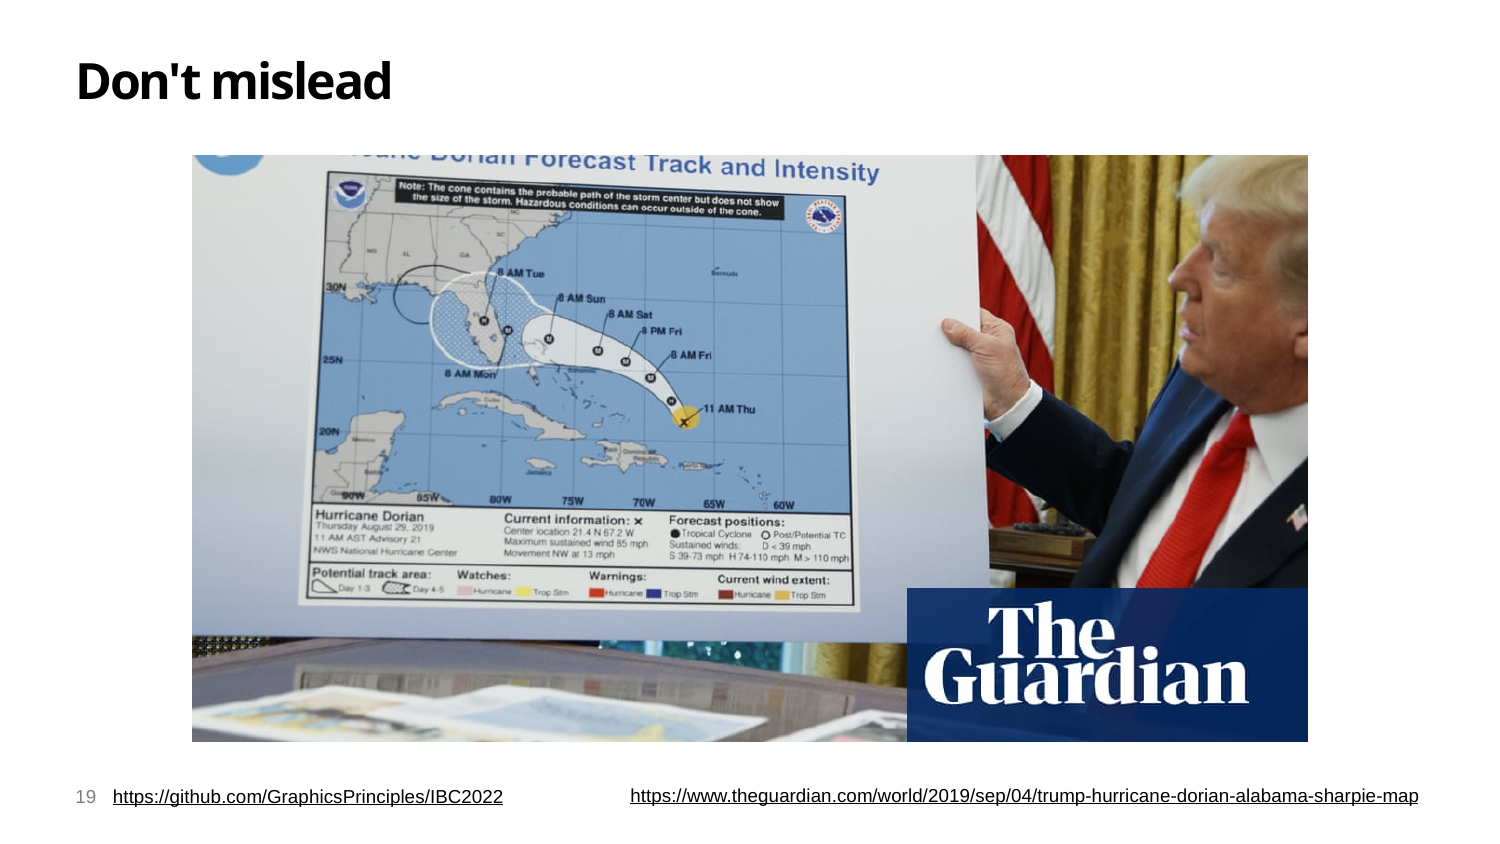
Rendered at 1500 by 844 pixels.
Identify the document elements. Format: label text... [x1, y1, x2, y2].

footer https://github.com/GraphicsPrinciples/IBC2022 [112, 784, 735, 822]
picture [191, 155, 1309, 742]
text_box https://www.theguardian.com/world/2019/sep/04/trump-hurricane-dorian-alabama-sharpie-map [615, 776, 1500, 814]
title Don't mislead [75, 56, 1425, 214]
slide_number 19 [75, 784, 112, 822]
